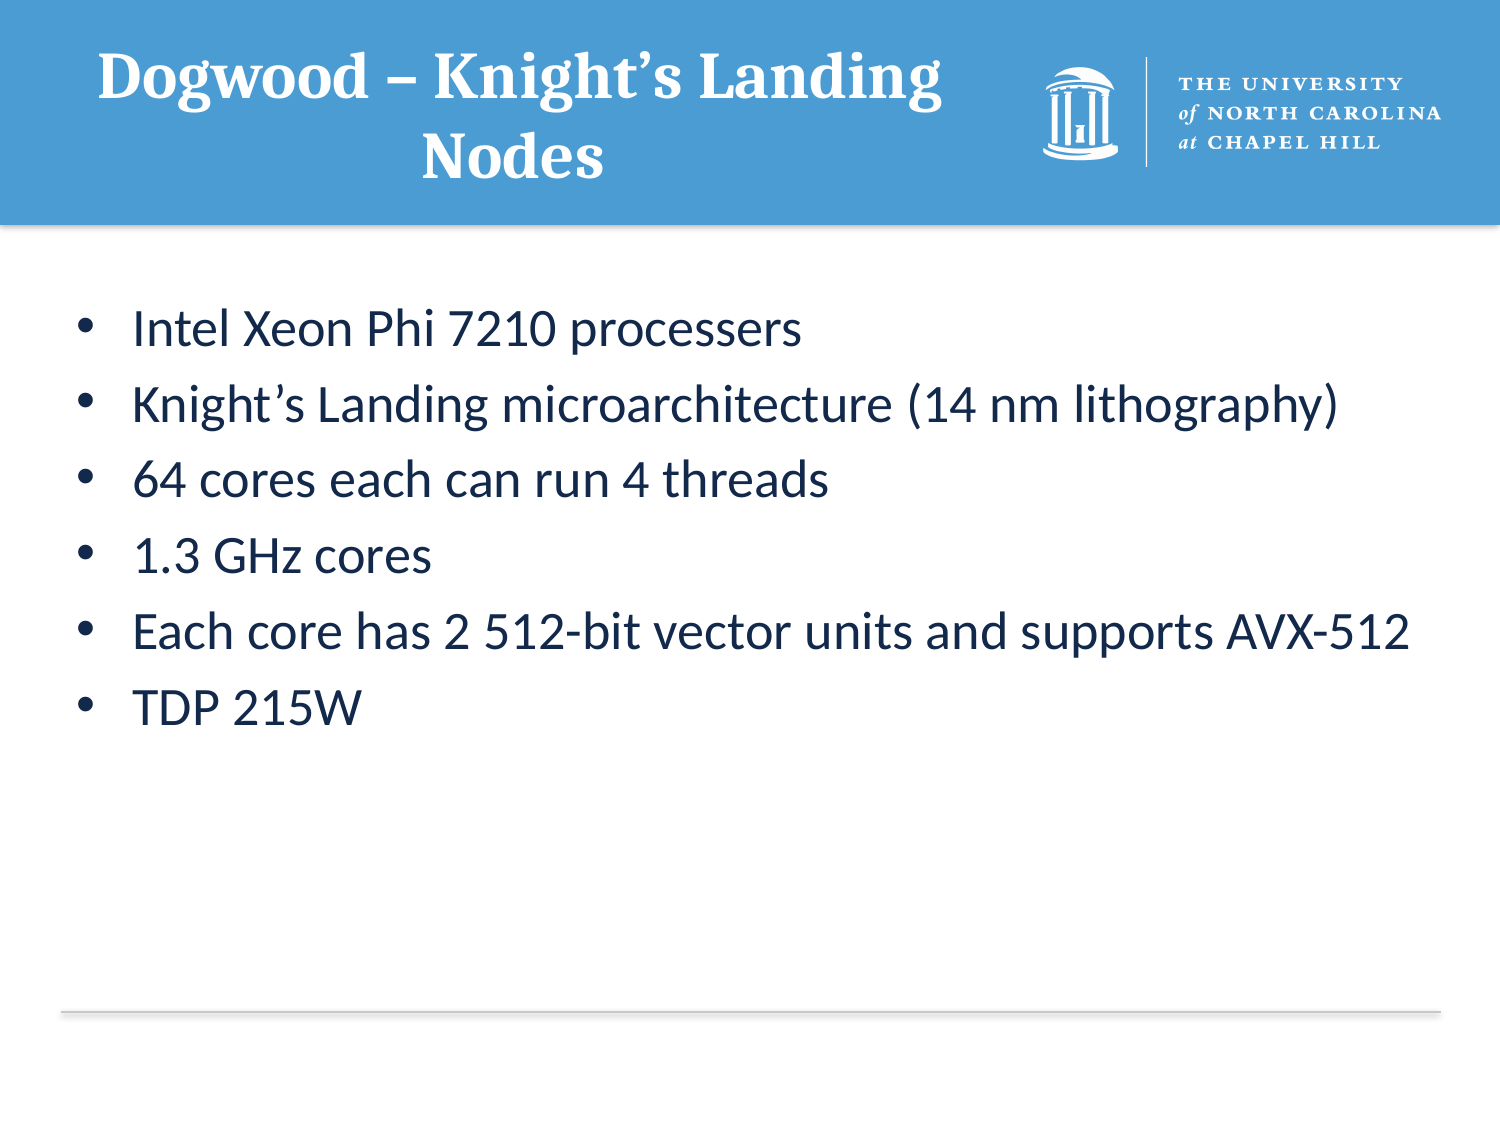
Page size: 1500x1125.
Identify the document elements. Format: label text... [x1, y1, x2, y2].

list Intel Xeon Phi 7210 processers Knight’s Landing microarchitecture (14 nm lithography) 64 cores each can run 4 threads 1.3 GHz cores Each core has 2 512-bit vector units and supports AVX-512 TDP 215W [61, 284, 1441, 953]
picture [1043, 57, 1441, 167]
title Dogwood – Knight’s Landing Nodes [0, 0, 1027, 225]
